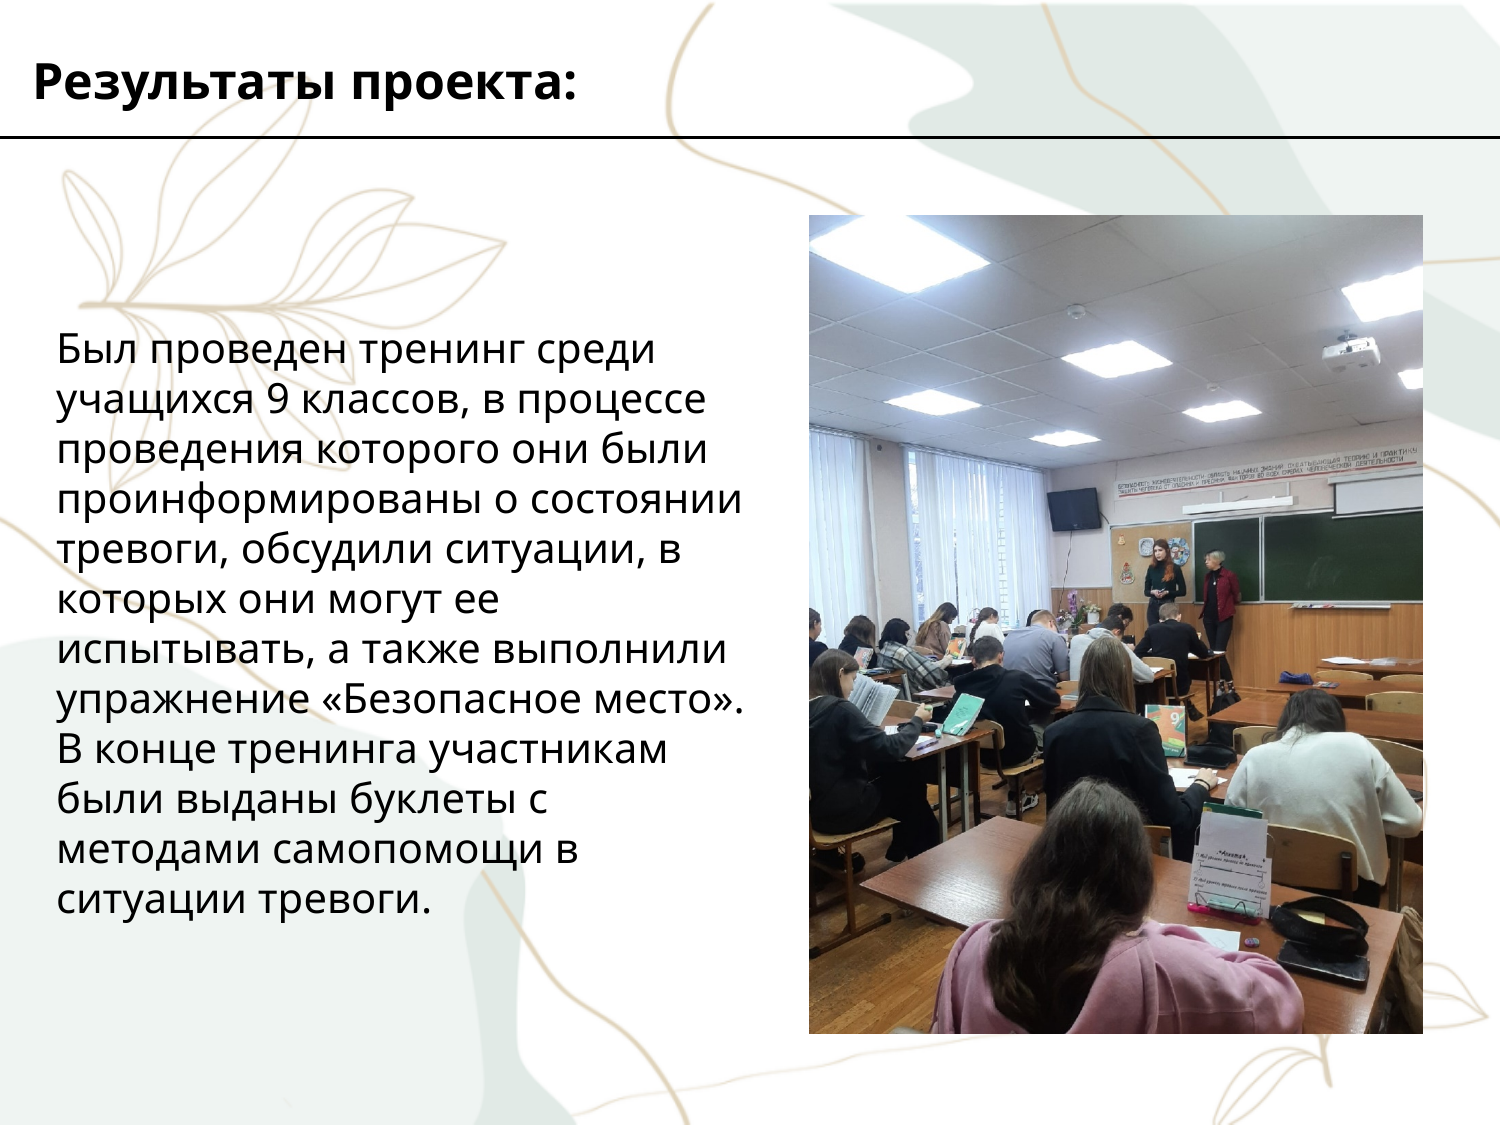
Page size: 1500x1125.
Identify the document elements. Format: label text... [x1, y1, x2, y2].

picture [808, 215, 1423, 1034]
text_box Был проведен тренинг среди учащихся 9 классов, в процессе проведения которого они были проинформированы о состоянии тревоги, обсудили ситуации, в которых они могут ее испытывать, а также выполнили упражнение «Безопасное место». В конце тренинга участникам были выданы буклеты с методами самопомощи в ситуации тревоги. [41, 314, 762, 930]
text_box Результаты проекта: [17, 42, 786, 118]
